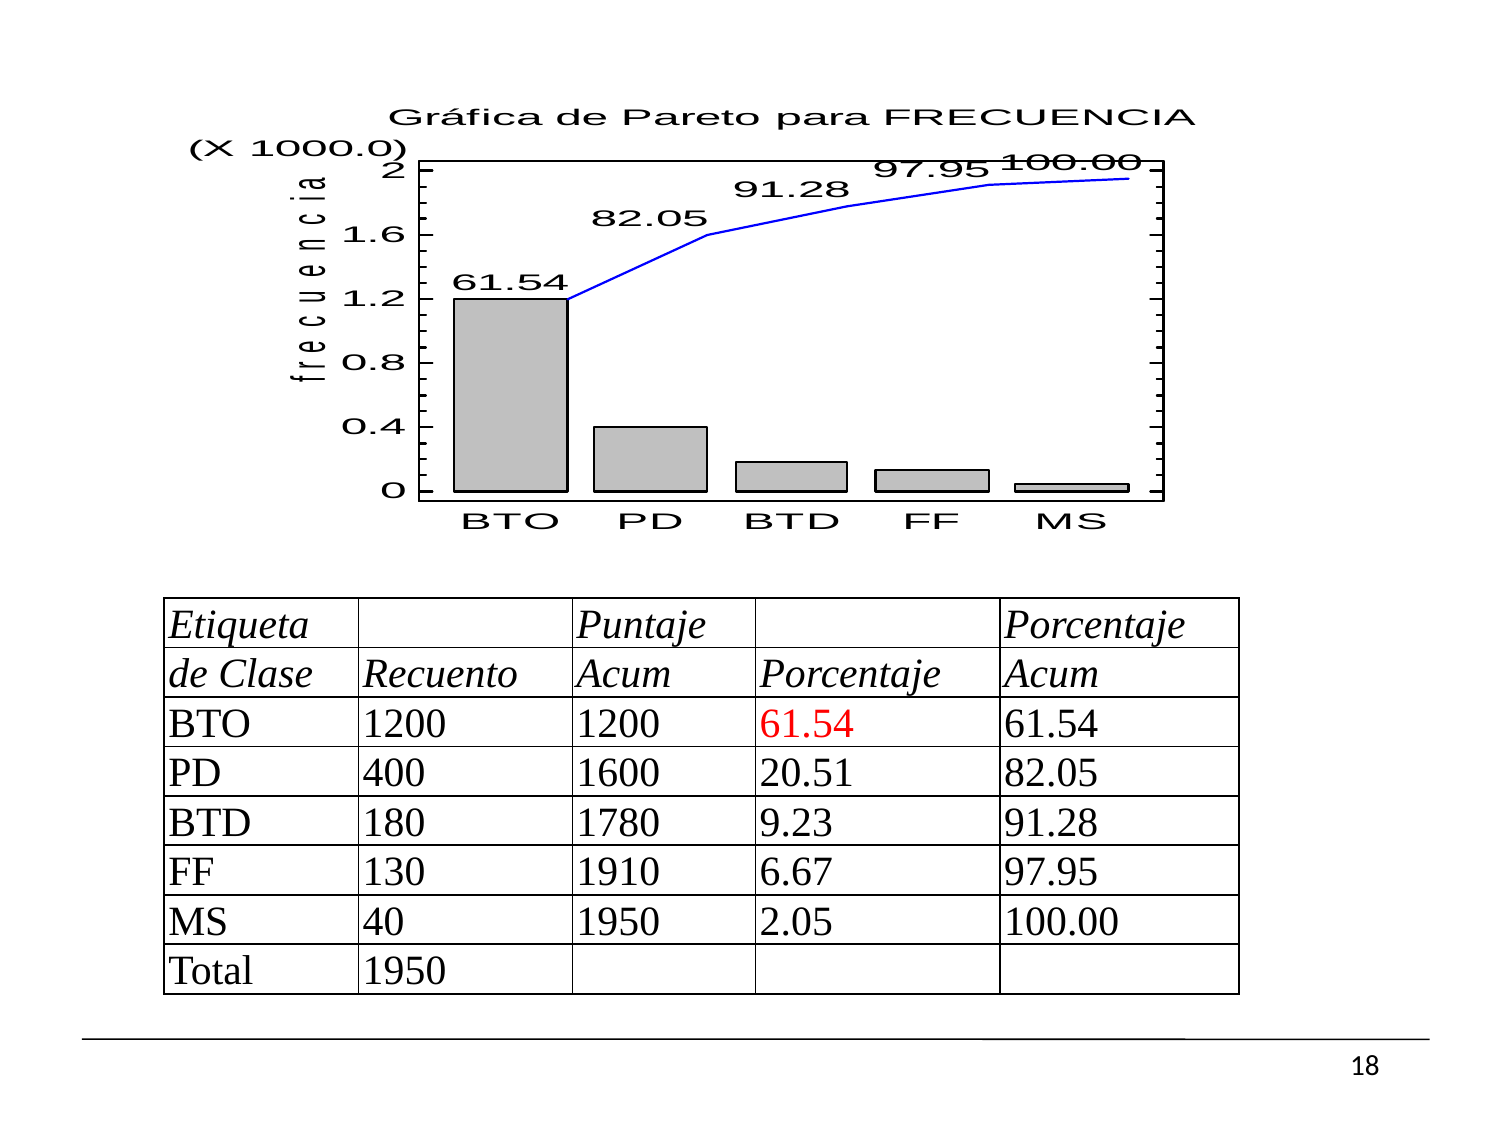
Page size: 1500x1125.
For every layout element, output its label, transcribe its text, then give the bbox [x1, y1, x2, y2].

table_cell BTO [165, 698, 358, 746]
table_cell 82.05 [1001, 747, 1238, 795]
table_cell 40 [359, 896, 572, 943]
table_cell 91.28 [1001, 797, 1238, 844]
table_cell 2.05 [756, 896, 999, 943]
table_cell [756, 945, 999, 993]
table_cell Porcentaje [756, 648, 999, 696]
table_cell 1950 [359, 945, 572, 993]
table_cell 61.54 [1001, 698, 1238, 746]
table_cell [1001, 945, 1238, 993]
table_cell [573, 945, 755, 993]
table_cell 20.51 [756, 747, 999, 795]
table_cell 1950 [573, 896, 755, 943]
table_cell 61.54 [756, 698, 999, 746]
table_header Puntaje [573, 629, 755, 647]
table_cell 100.00 [1001, 896, 1238, 943]
table_cell 1200 [359, 698, 572, 746]
table_cell Acum [1001, 648, 1238, 696]
table_cell 1200 [573, 698, 755, 746]
table_header [756, 629, 999, 647]
table_cell Recuento [359, 648, 572, 696]
table_cell 180 [359, 797, 572, 844]
table_cell BTD [165, 797, 358, 844]
table_cell 97.95 [1001, 846, 1238, 894]
table_cell de Clase [165, 648, 358, 696]
table_header Porcentaje [1001, 629, 1238, 647]
table_cell 1780 [573, 797, 755, 844]
table_header [359, 629, 572, 647]
table_cell 1600 [573, 747, 755, 795]
table_cell 9.23 [756, 797, 999, 844]
table_cell Acum [573, 648, 755, 696]
table_cell PD [165, 747, 358, 795]
table_header Etiqueta [165, 629, 358, 647]
picture [159, 42, 1424, 620]
table_cell 1910 [573, 846, 755, 894]
table_cell MS [165, 896, 358, 943]
table_cell Total [165, 945, 358, 993]
table_cell 6.67 [756, 846, 999, 894]
table_cell FF [165, 846, 358, 894]
table_cell 130 [359, 846, 572, 894]
table_cell 400 [359, 747, 572, 795]
